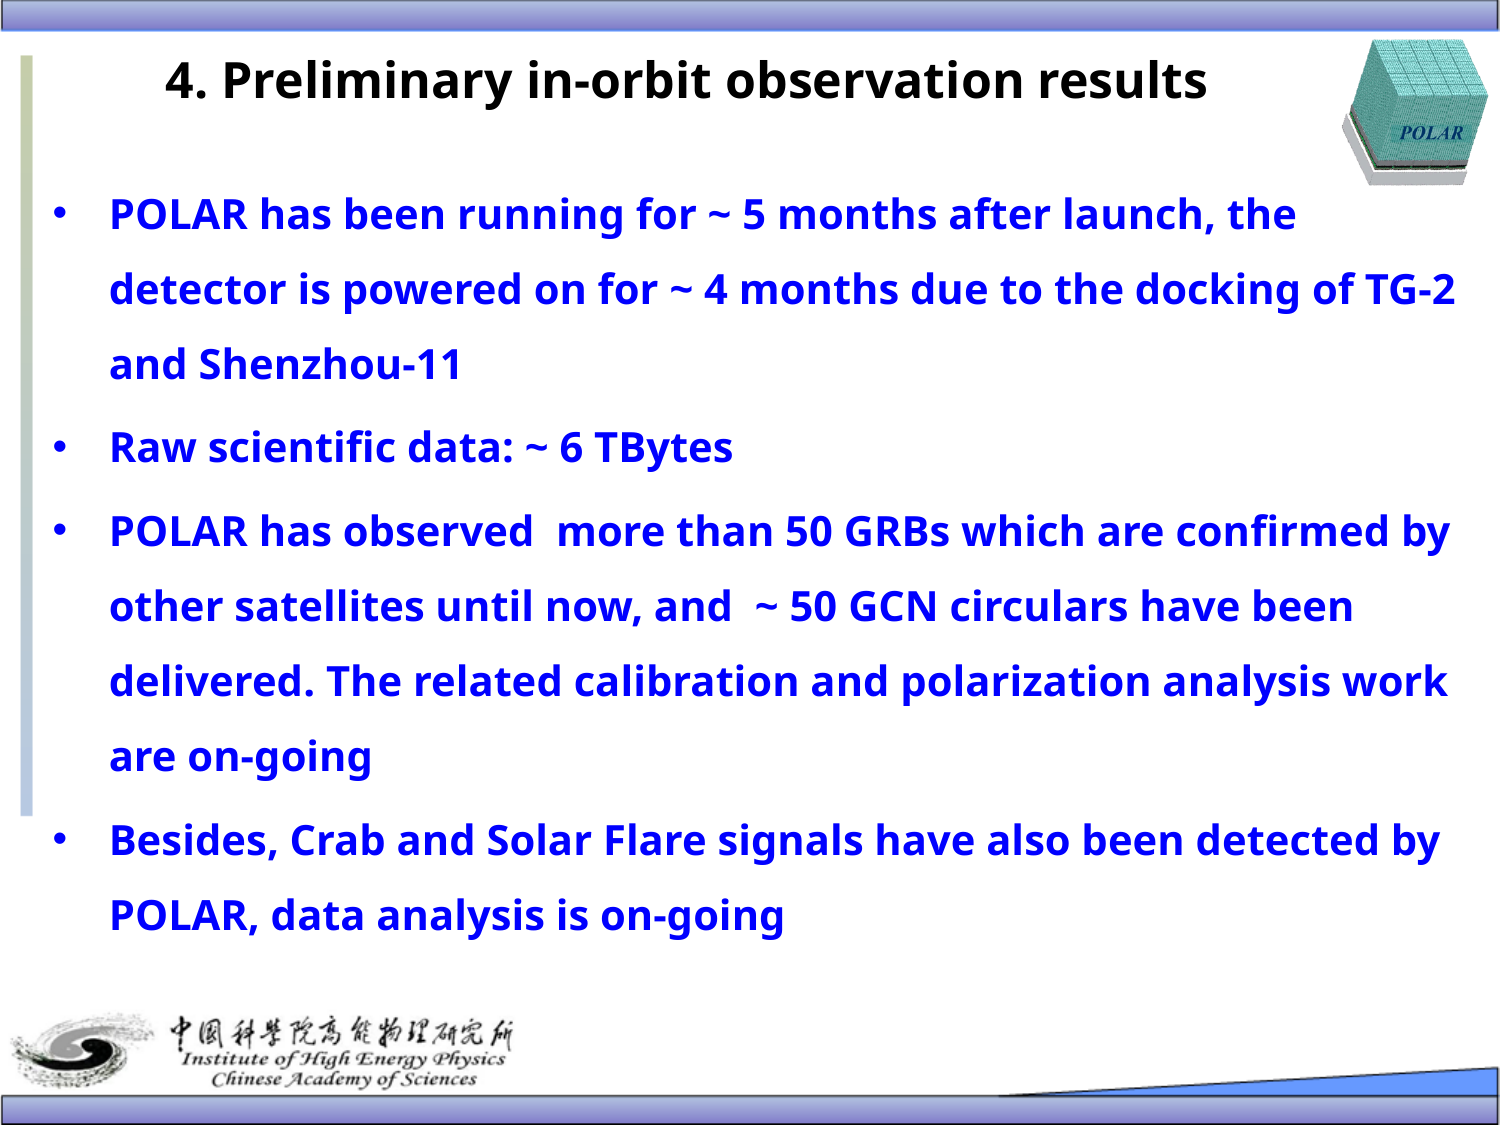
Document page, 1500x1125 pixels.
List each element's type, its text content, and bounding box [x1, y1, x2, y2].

picture [0, 0, 1500, 1125]
title 4. Preliminary in-orbit observation results [50, 37, 1338, 120]
list POLAR has been running for ~ 5 months after launch, the detector is powered on for ~ 4 months due to the docking of TG-2 and Shenzhou-11 Raw scientific data: ~ 6 TBytes POLAR has observed more than 50 GRBs which are confirmed by other satellites until now, and ~ 50 GCN circulars have been delivered. The related calibration and polarization analysis work are on-going Besides, Crab and Solar Flare signals have also been detected by POLAR, data analysis is on-going [37, 154, 1475, 994]
